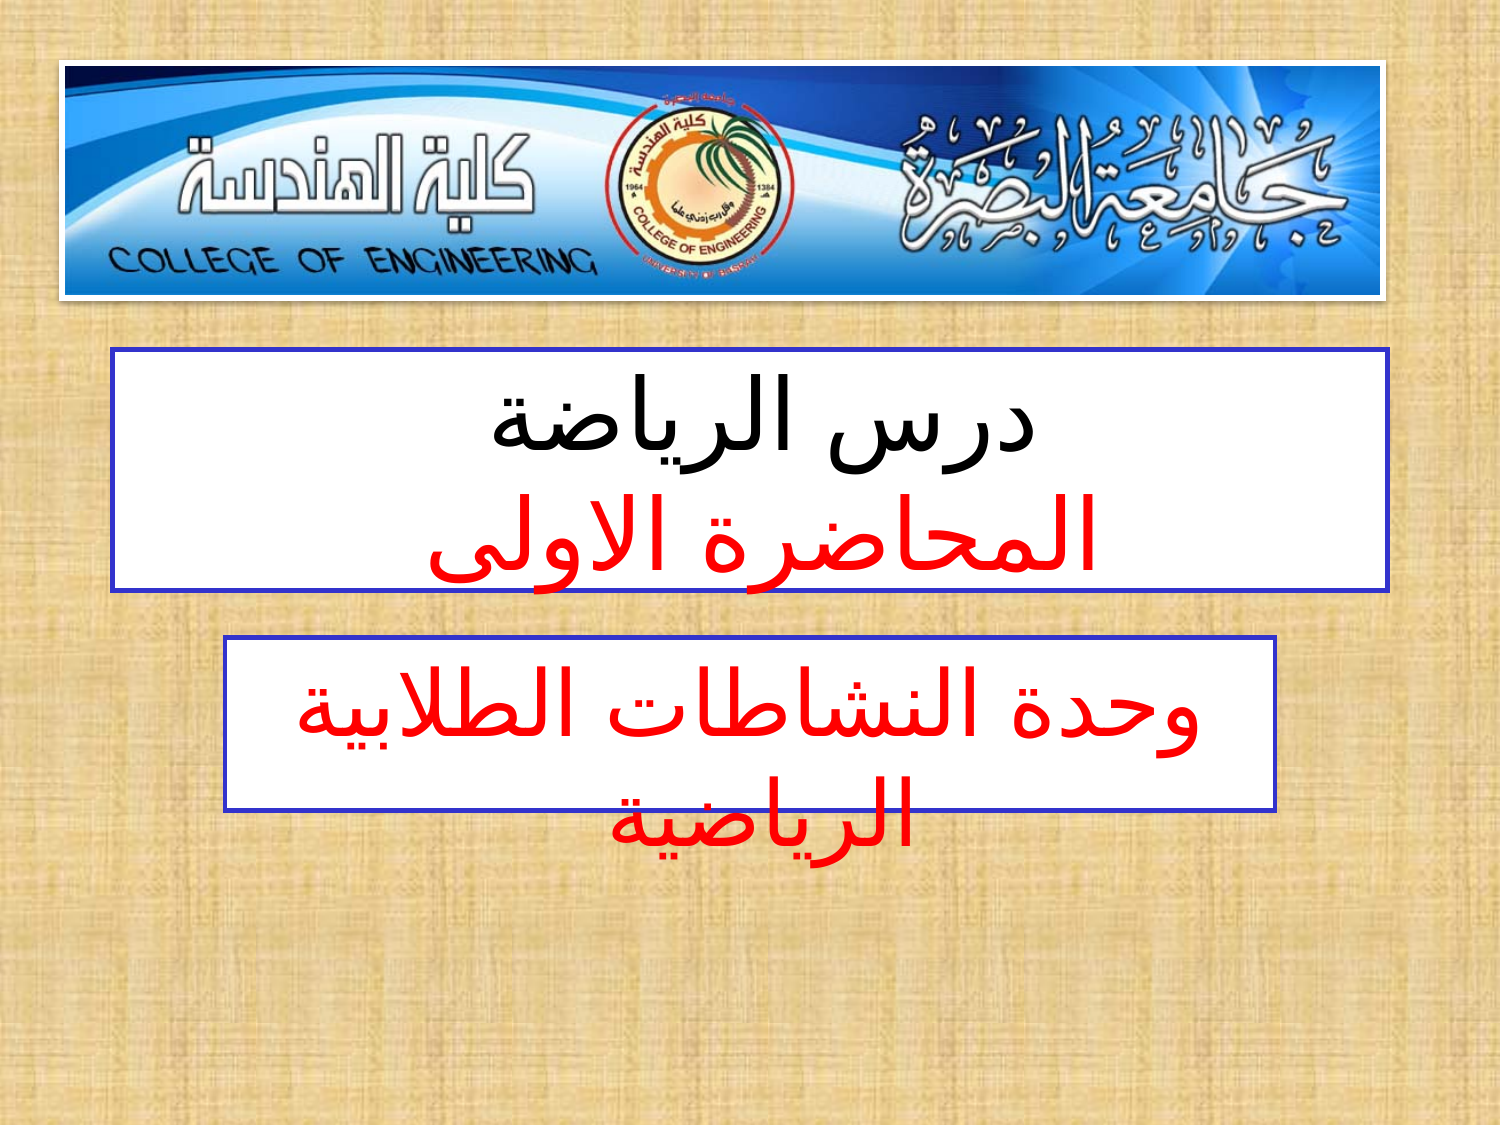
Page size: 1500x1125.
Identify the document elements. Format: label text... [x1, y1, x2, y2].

subtitle وحدة النشاطات الطلابية الرياضية [223, 635, 1277, 813]
title درس الرياضة المحاضرة الاولى [110, 347, 1390, 593]
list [64, 66, 1380, 296]
picture [0, 0, 1500, 1125]
